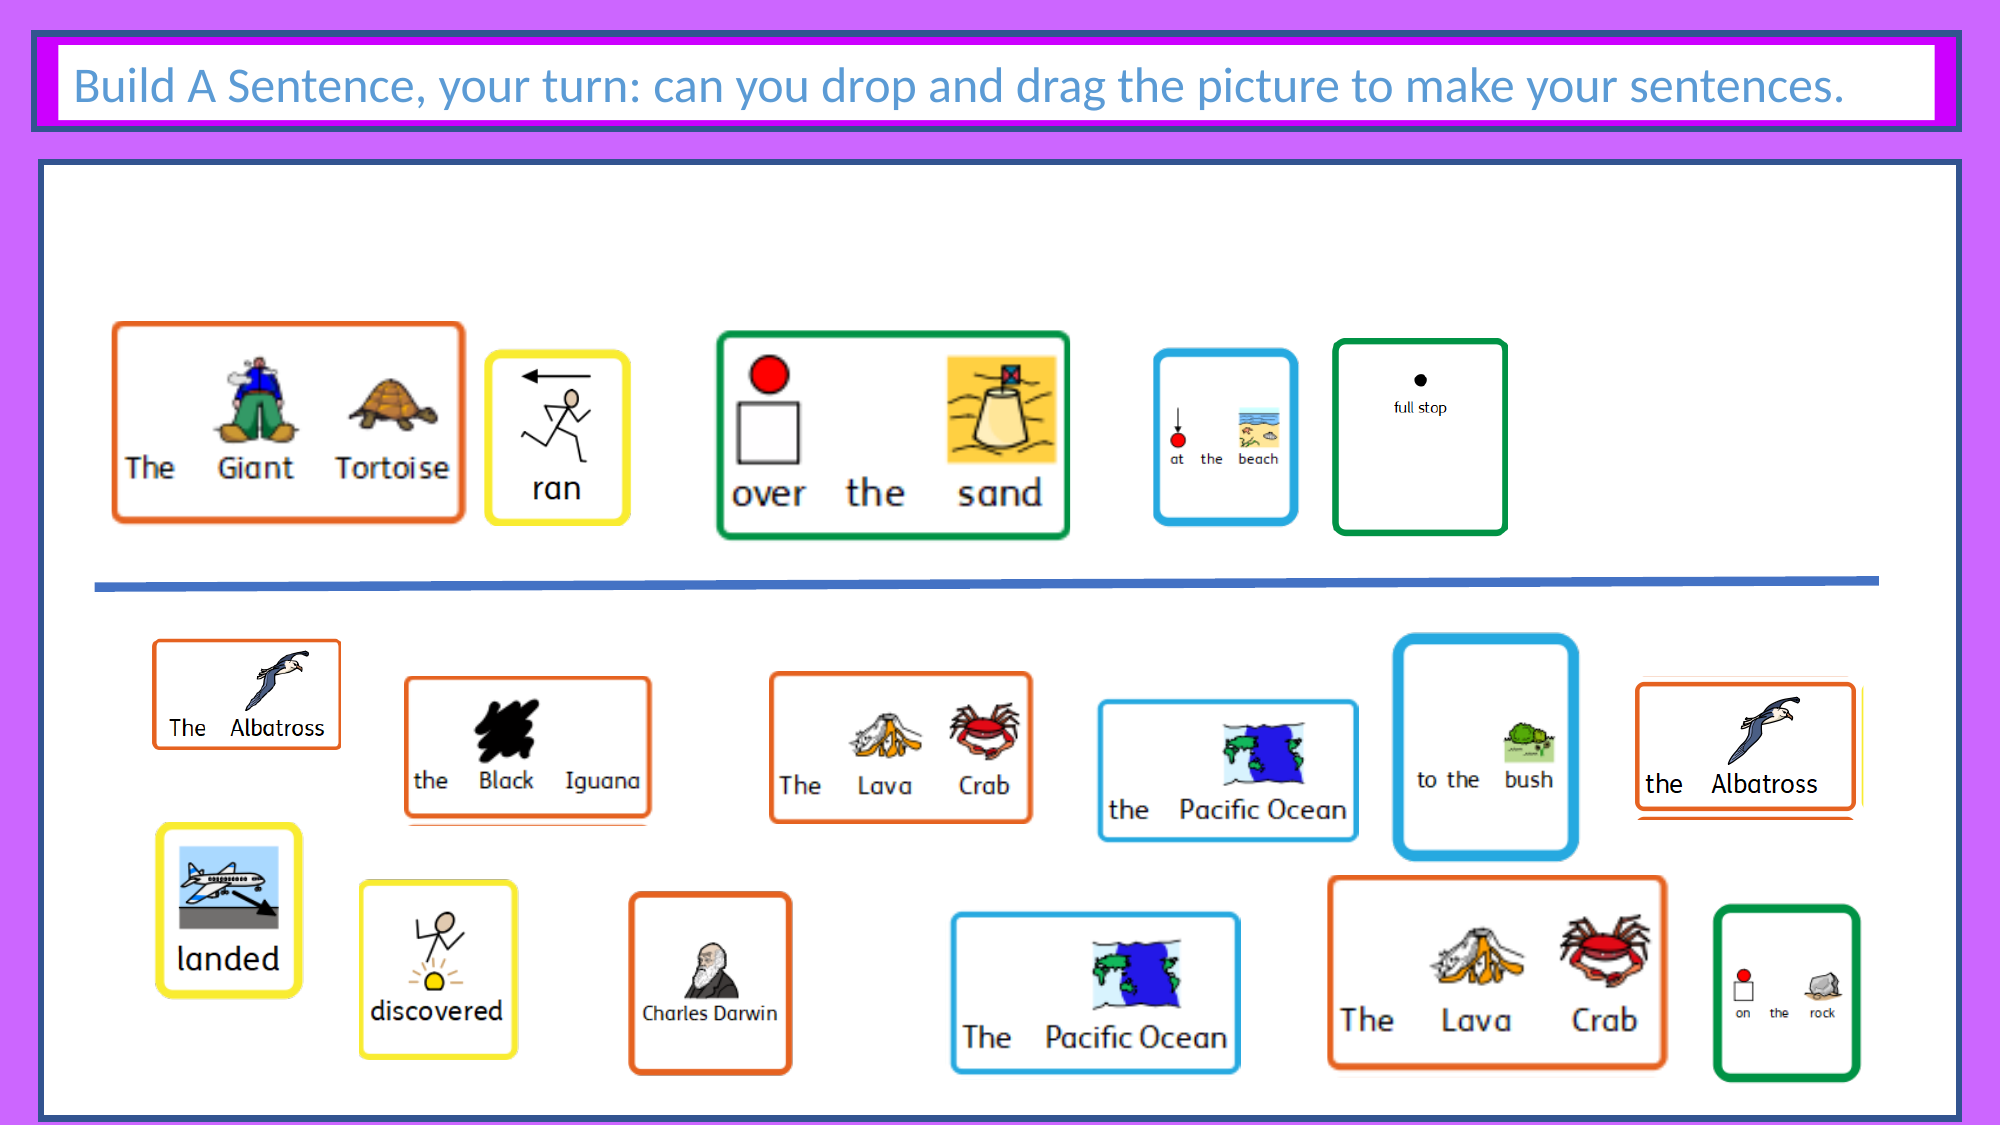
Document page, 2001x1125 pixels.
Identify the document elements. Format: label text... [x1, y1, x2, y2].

text_box Build A Sentence, your turn: can you drop and drag the picture to make your sentences. [58, 45, 1935, 121]
picture [1327, 337, 1508, 537]
picture [768, 671, 1036, 824]
picture [154, 822, 305, 1003]
picture [1391, 628, 1585, 868]
picture [1617, 676, 1864, 820]
text_box [40, 161, 1960, 1120]
picture [152, 638, 341, 751]
picture [710, 330, 1071, 543]
picture [626, 887, 795, 1076]
text_box Singular nouns [48, 41, 1925, 117]
picture [945, 909, 1244, 1080]
picture [111, 321, 469, 527]
picture [1327, 874, 1673, 1078]
picture [484, 345, 632, 526]
picture [1710, 903, 1866, 1084]
text_box [33, 33, 1960, 130]
picture [359, 878, 522, 1060]
picture [394, 676, 654, 826]
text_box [94, 580, 1879, 588]
picture [1153, 346, 1302, 528]
picture [1093, 697, 1361, 844]
